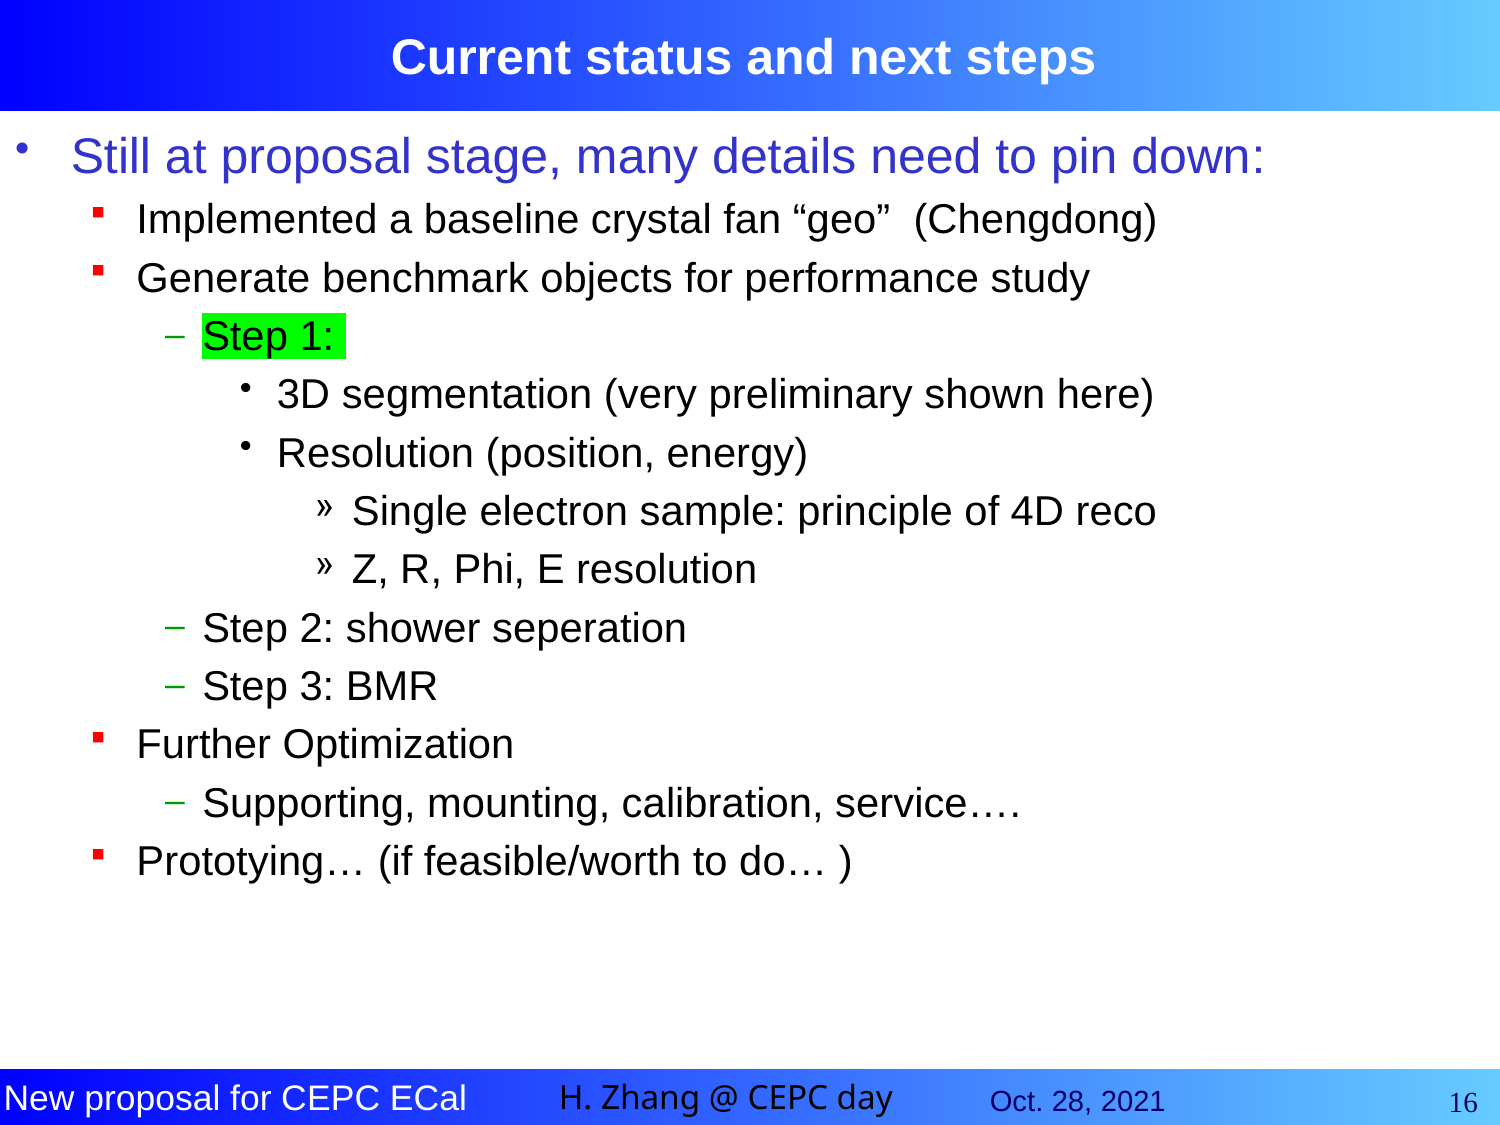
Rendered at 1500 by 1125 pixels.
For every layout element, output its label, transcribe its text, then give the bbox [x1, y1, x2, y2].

table_header - [1160, 1111, 1164, 1125]
list Still at proposal stage, many details need to pin down: Implemented a baseline crystal fan “geo” (Chengdong) Generate benchmark objects for performance study Step 1: 3D segmentation (very preliminary shown here) Resolution (position, energy) Single electron sample: principle of 4D reco Z, R, Phi, E resolution Step 2: shower seperation Step 3: BMR Further Optimization Supporting, mounting, calibration, service…. Prototying… (if feasible/worth to do… ) [0, 110, 1500, 1076]
table_header - [1160, 1076, 1164, 1109]
table_cell 0 [973, 1076, 977, 1125]
slide_number 16 [1318, 1075, 1494, 1125]
title Current status and next steps [49, 0, 1438, 109]
list [1471, 0, 1476, 110]
